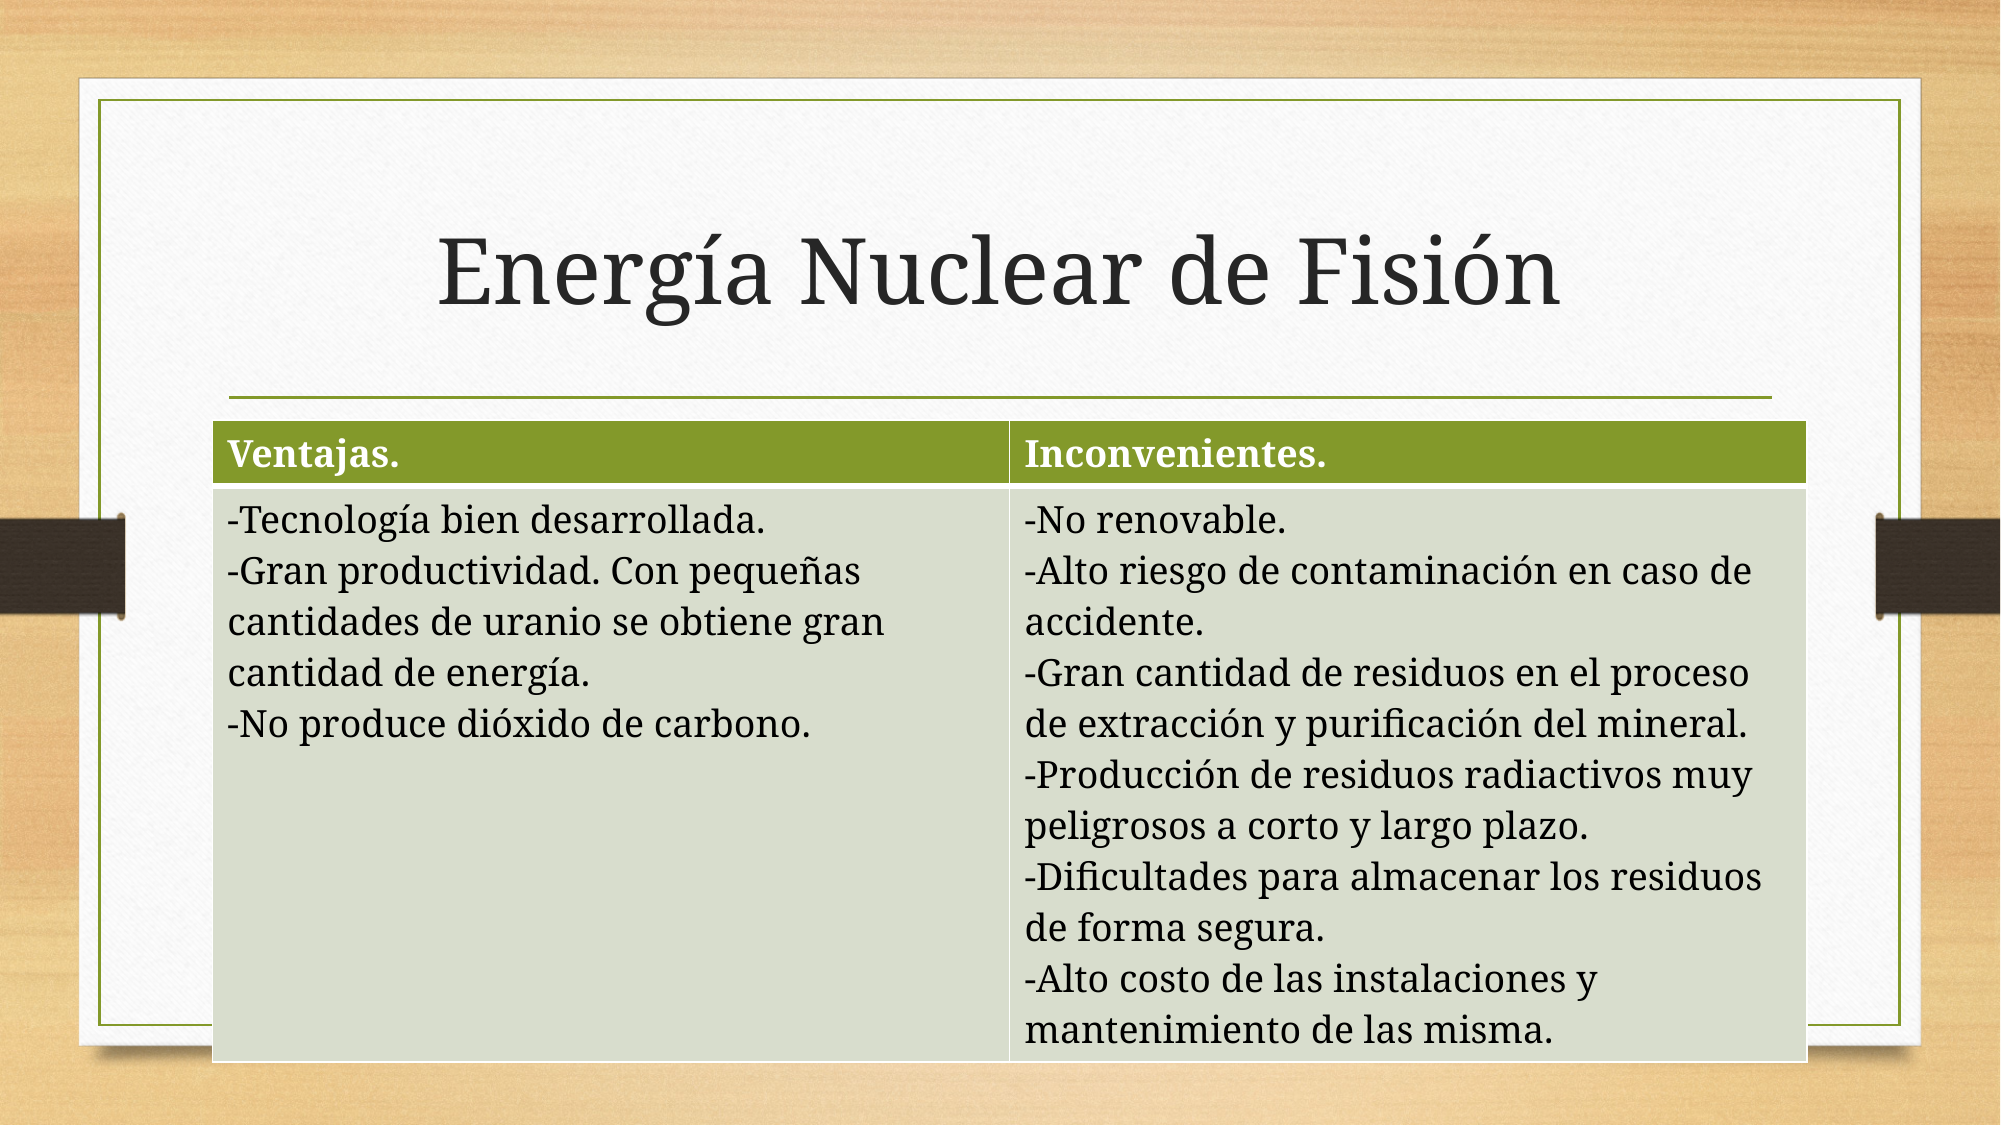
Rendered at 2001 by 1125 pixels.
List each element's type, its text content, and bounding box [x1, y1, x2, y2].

table_cell -Tecnología bien desarrollada. -Gran productividad. Con pequeñas cantidades de uranio se obtiene gran cantidad de energía. -No produce dióxido de carbono. [213, 489, 1009, 1061]
title Energía Nuclear de Fisión [212, 161, 1788, 375]
table_cell -No renovable. -Alto riesgo de contaminación en caso de accidente. -Gran cantidad de residuos en el proceso de extracción y purificación del mineral. -Producción de residuos radiactivos muy peligrosos a corto y largo plazo. -Dificultades para almacenar los residuos de forma segura. -Alto costo de las instalaciones y mantenimiento de las misma. [1010, 489, 1806, 1061]
table_header Inconvenientes. [1010, 421, 1806, 483]
picture [0, 0, 2001, 1125]
table_header Ventajas. [213, 421, 1009, 483]
